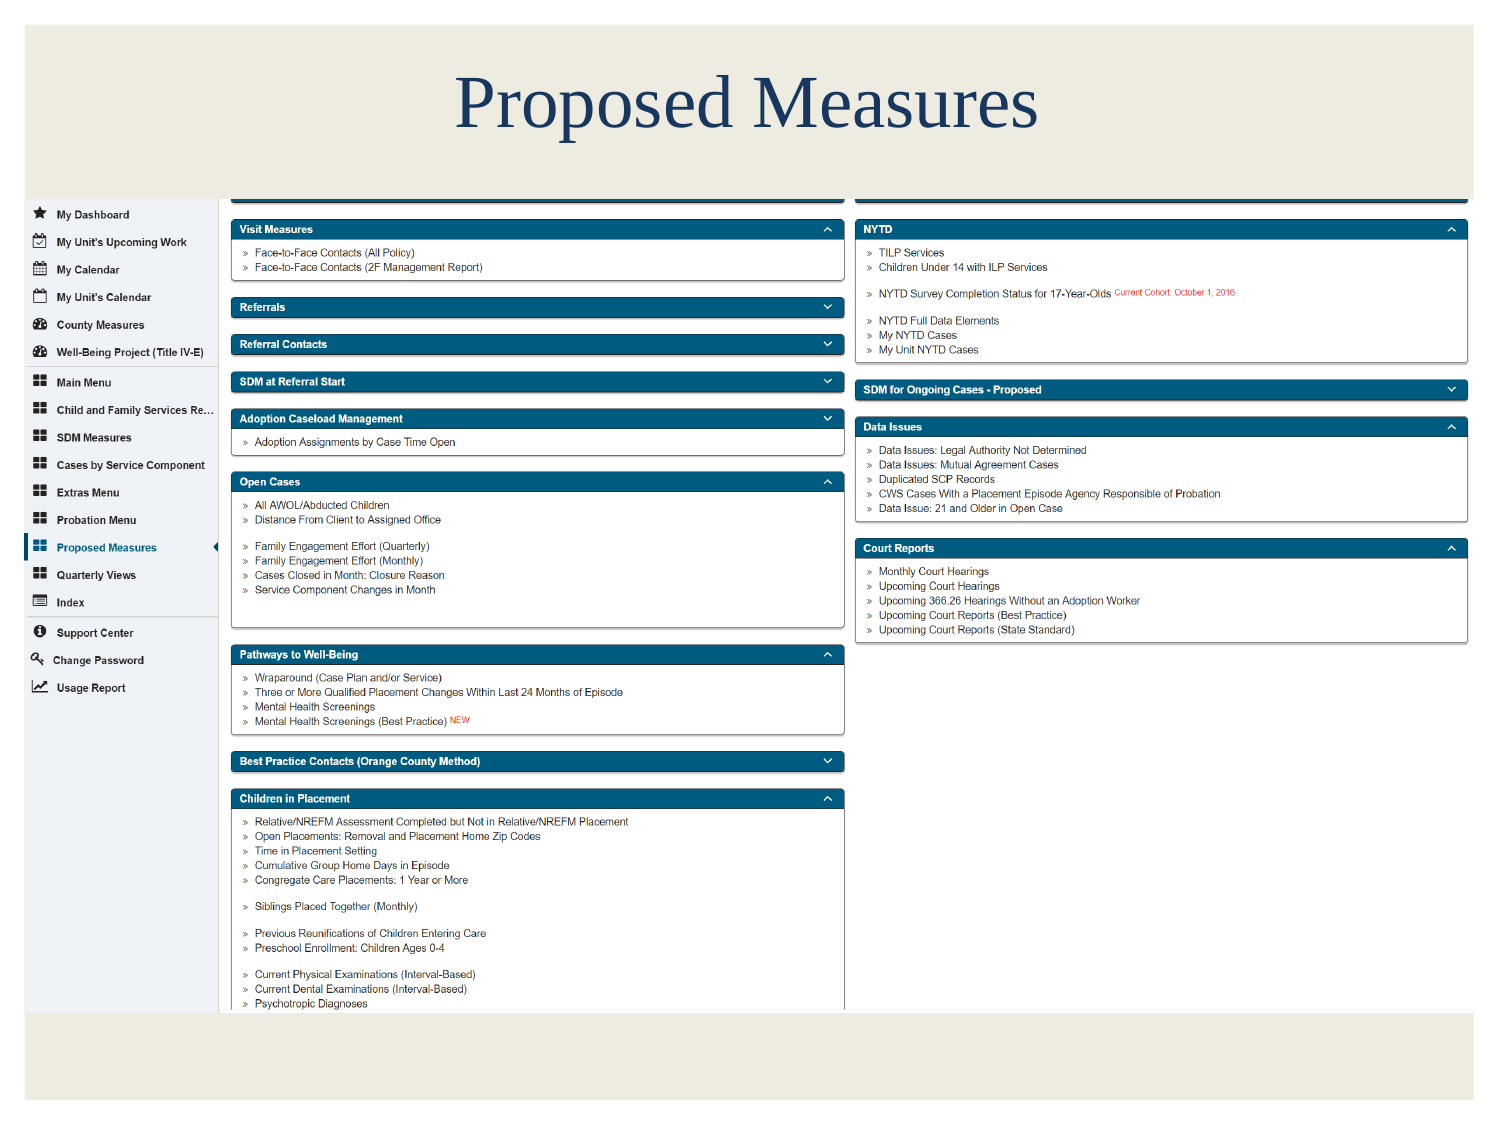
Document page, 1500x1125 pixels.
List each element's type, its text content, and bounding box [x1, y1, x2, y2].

picture [24, 199, 1476, 1013]
text_box Proposed Measures [0, 45, 1495, 233]
